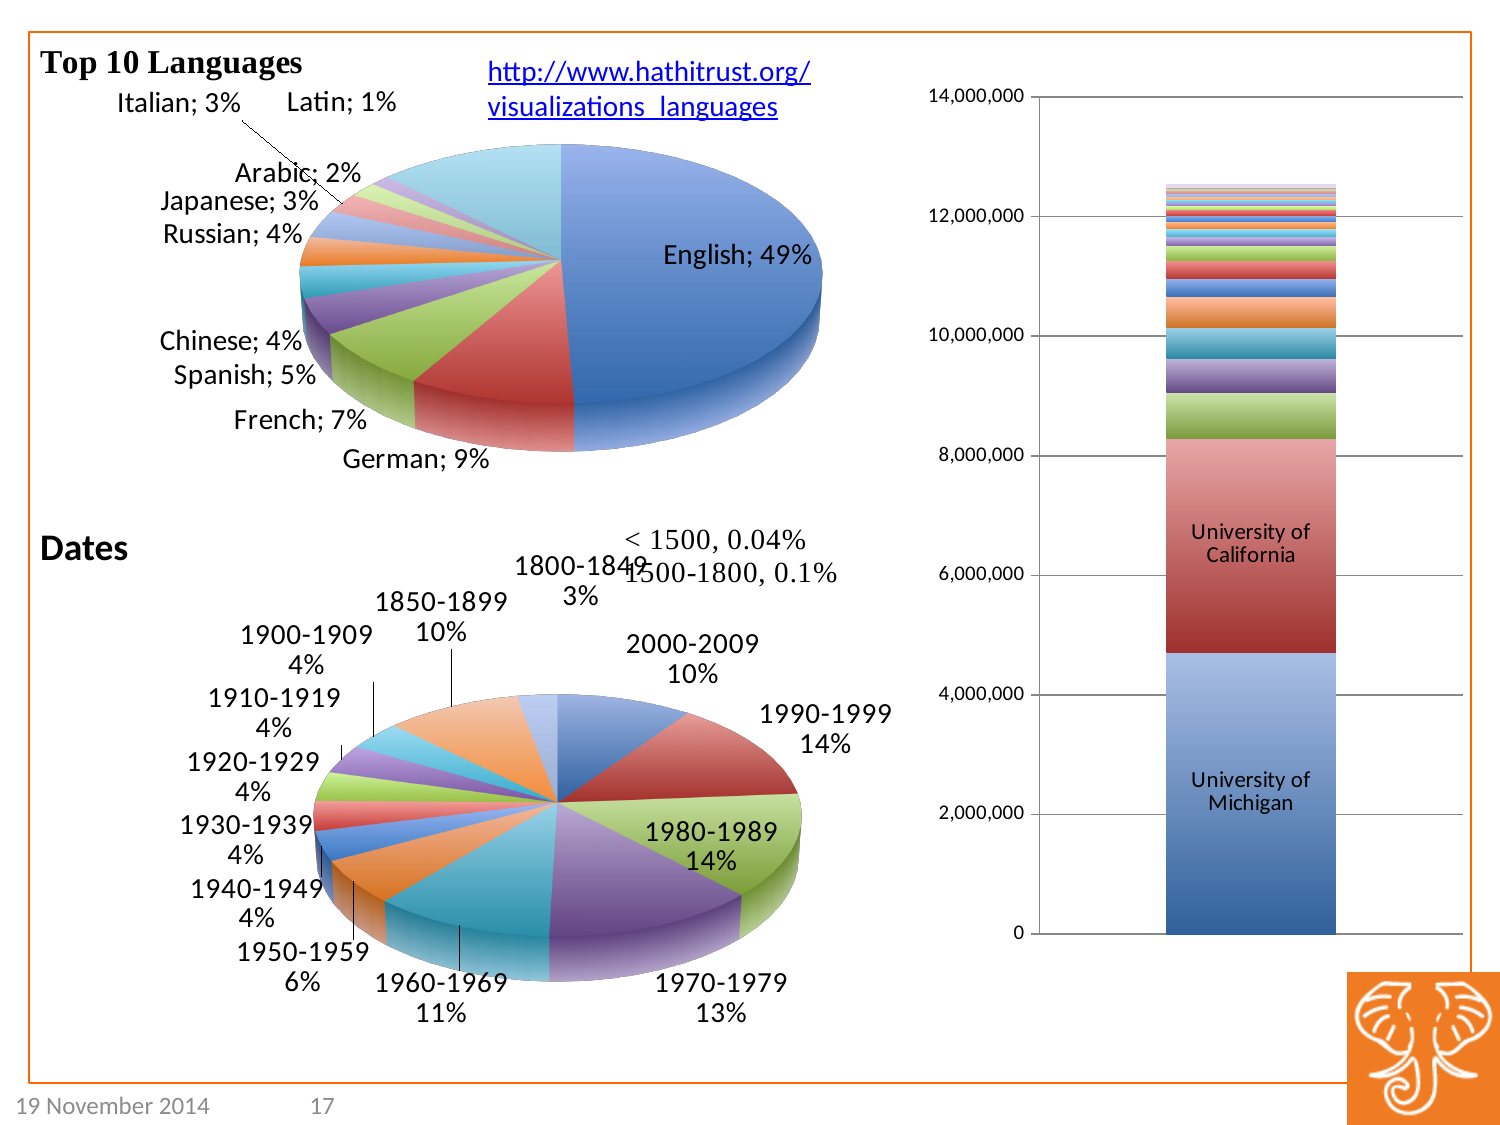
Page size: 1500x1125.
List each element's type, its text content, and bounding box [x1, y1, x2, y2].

picture [1347, 972, 1500, 1125]
chart [25, 36, 1475, 1063]
slide_number 17 [0, 1083, 350, 1125]
text_box Dates [25, 515, 104, 576]
